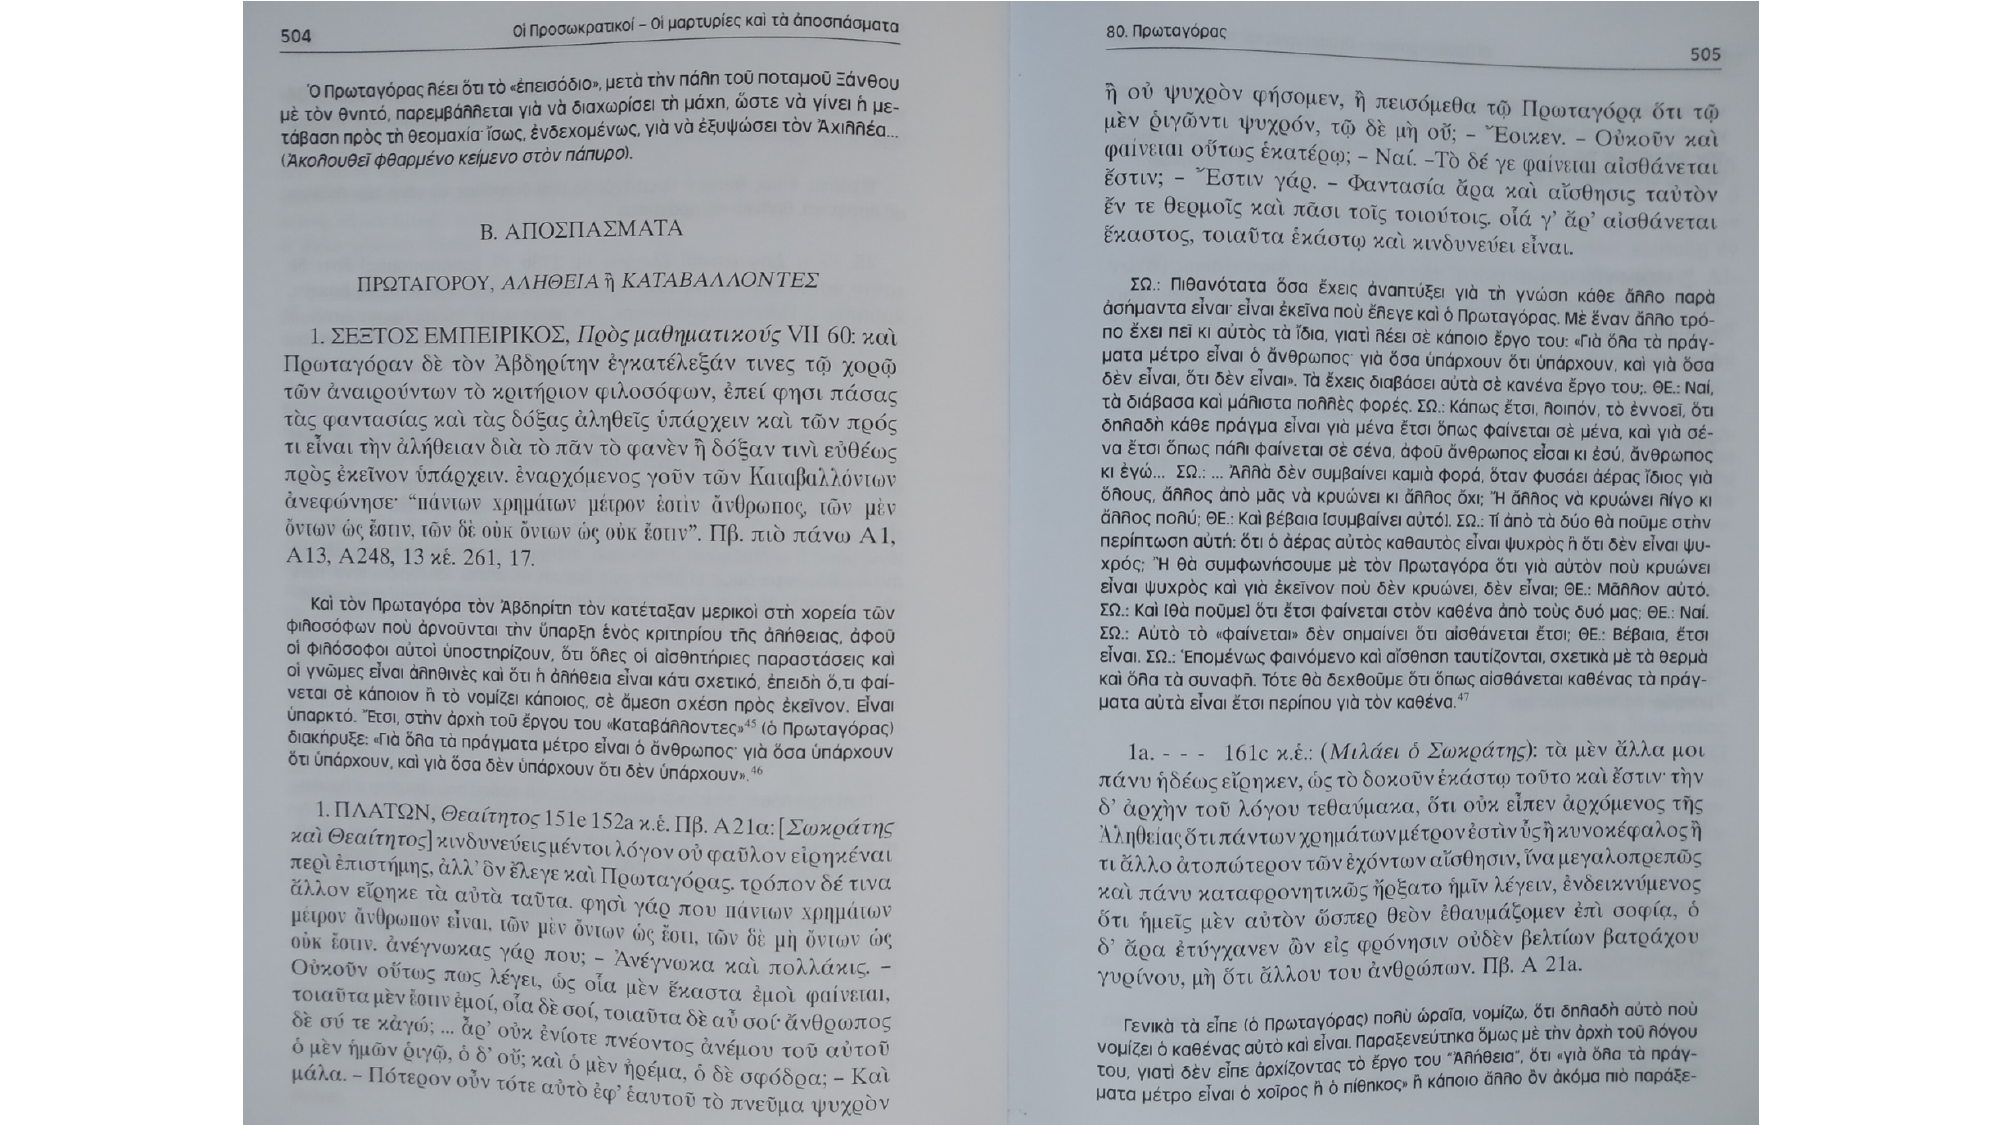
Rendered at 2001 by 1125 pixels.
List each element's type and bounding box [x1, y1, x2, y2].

list [242, 0, 1759, 1125]
